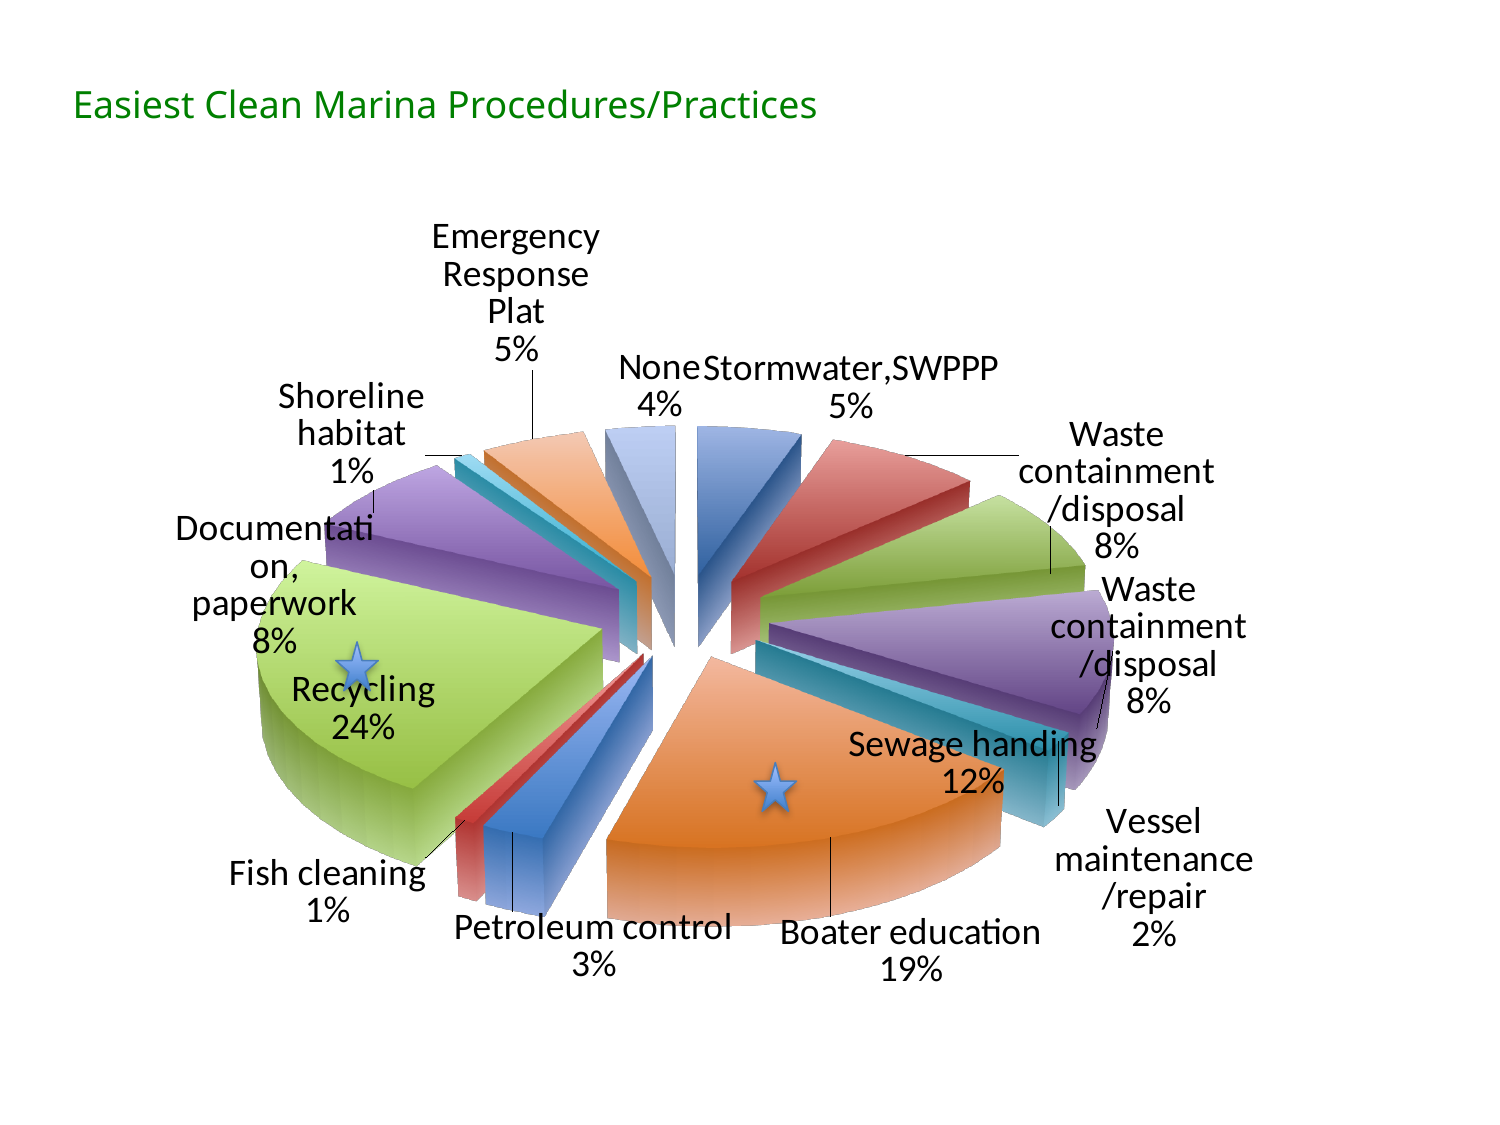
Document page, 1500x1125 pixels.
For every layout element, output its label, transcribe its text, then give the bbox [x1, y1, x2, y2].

chart [36, 161, 1440, 1125]
text_box Easiest Clean Marina Procedures/Practices [57, 74, 1403, 134]
